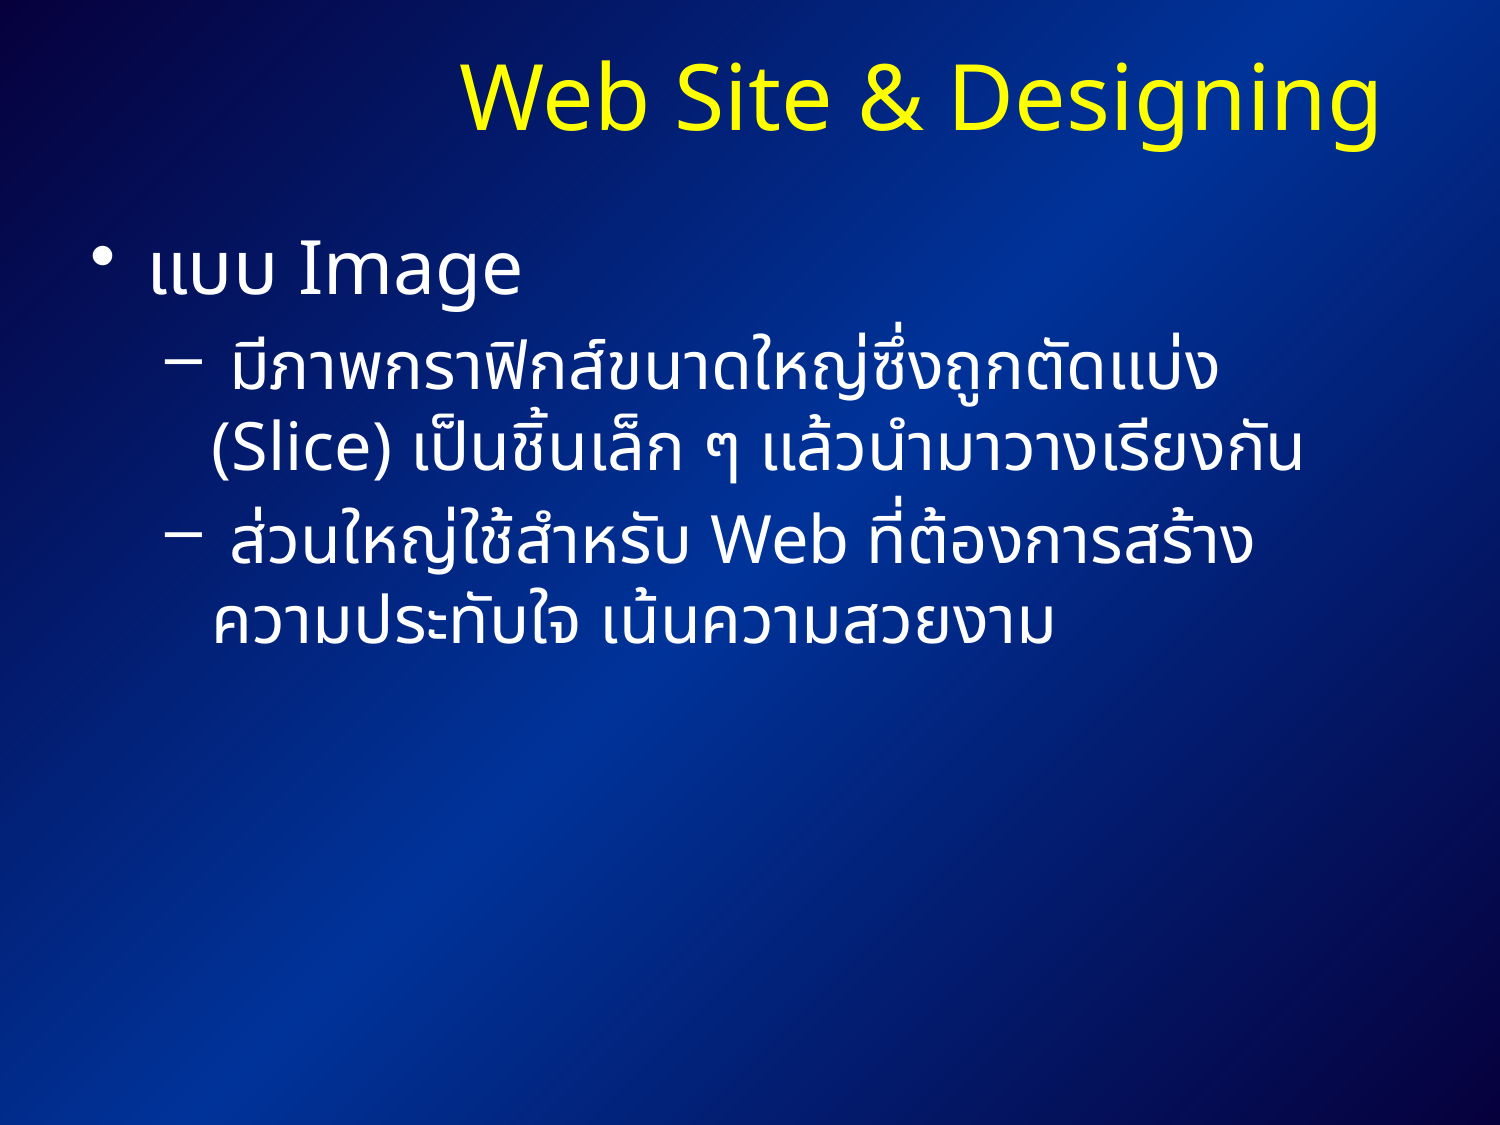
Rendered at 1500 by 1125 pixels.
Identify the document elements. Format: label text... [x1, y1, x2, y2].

title Web Site & Designing [124, 0, 1401, 188]
list แบบ Image มีภาพกราฟิกส์ขนาดใหญ่ซึ่งถูกตัดแบ่ง (Slice) เป็นชิ้นเล็ก ๆ แล้วนำมาวางเรียงกัน ส่วนใหญ่ใช้สำหรับ Web ที่ต้องการสร้างความประทับใจ เน้นความสวยงาม [74, 212, 1351, 888]
